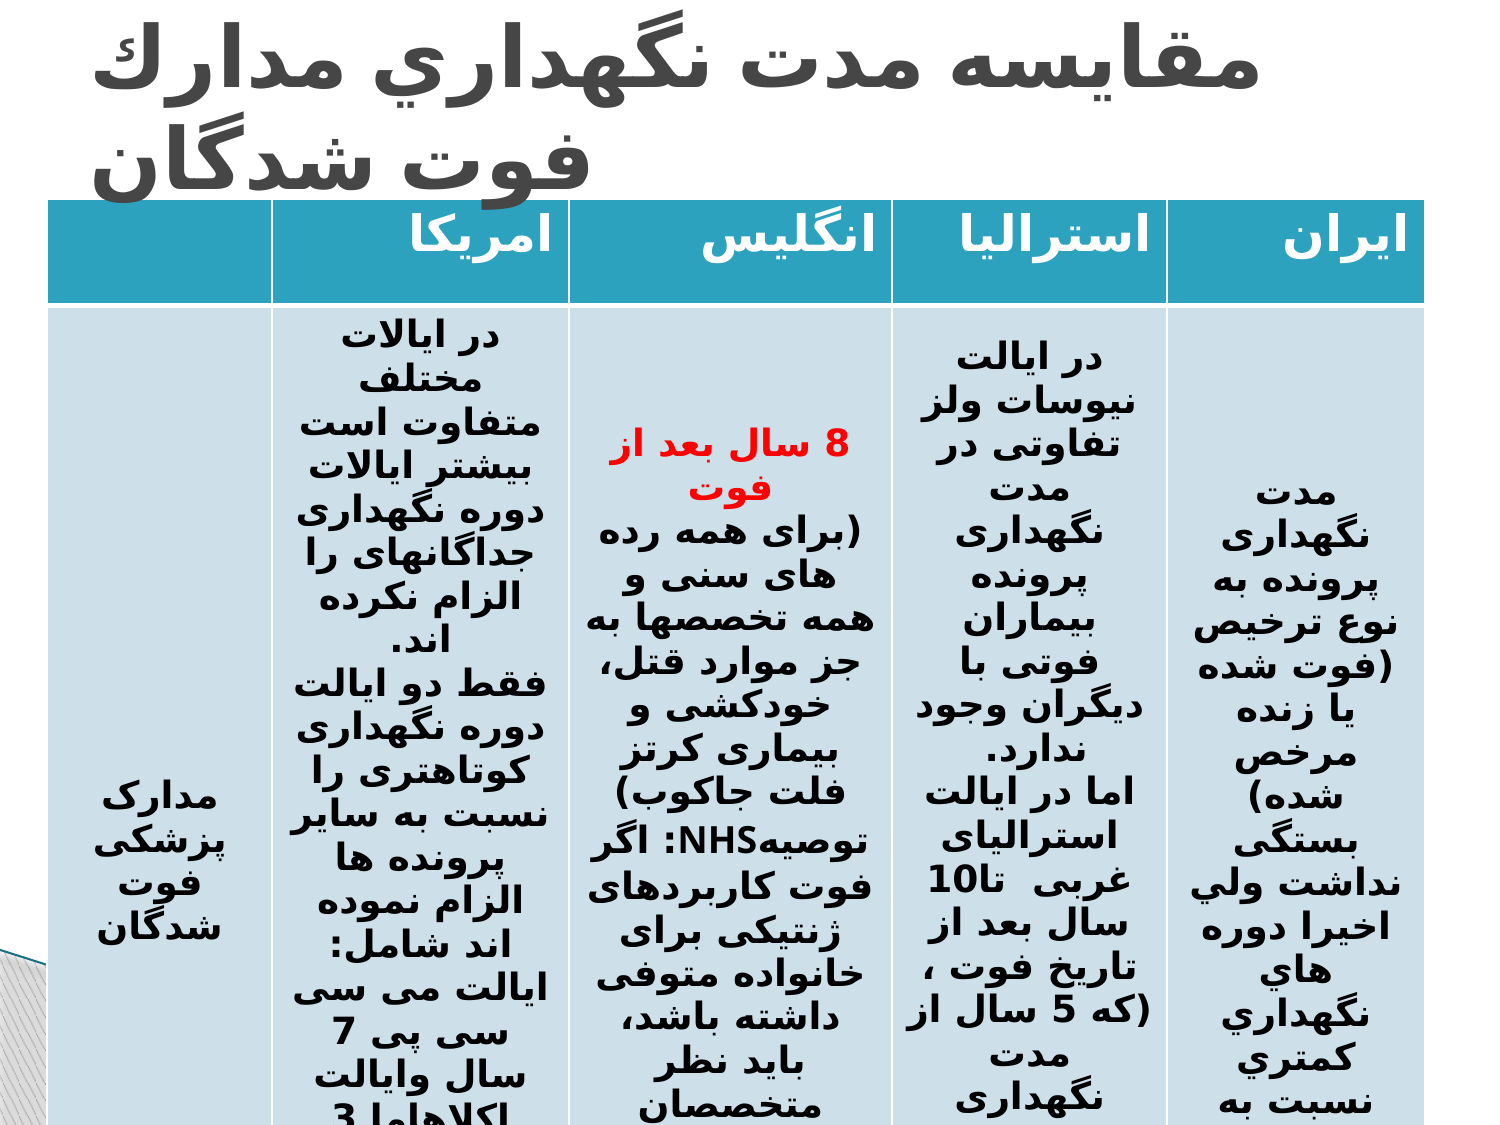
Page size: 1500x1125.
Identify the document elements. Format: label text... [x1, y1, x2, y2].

table_header انگلیس [570, 200, 891, 303]
table_header امریکا [273, 200, 568, 303]
table_header [48, 200, 271, 303]
table_cell مدارک پزشکی فوت شدگان [48, 308, 271, 1125]
table_header استرالیا [893, 200, 1166, 303]
table_cell مدت نگهداری پرونده به نوع ترخیص (فوت شده یا زنده مرخص شده) بستگی نداشت ولي اخيرا دوره هاي نگهداري كمتري نسبت به موارد غير فوتي ارائه شده است. [1168, 308, 1424, 1125]
table_cell در ایالت نیوسات ولز تفاوتی در مدت نگهداری پرونده بیماران فوتی با دیگران وجود ندارد. اما در ایالت استرالیای غربی تا10 سال بعد از تاریخ فوت ، (که 5 سال از مدت نگهداری پرونده بیماران زنده ترخیص شده، کمتر میباشد). [893, 308, 1166, 1125]
table_header ایران [1168, 200, 1424, 303]
title مقايسه مدت نگهداري مدارك فوت شدگان [75, 45, 1425, 164]
table_cell در ایالات مختلف متفاوت است بیشتر ایالات دوره نگهداری جداگانهای را الزام نکرده اند. فقط دو ایالت دوره نگهداری کوتاهتری را نسبت به سایر پرونده ها الزام نموده اند شامل: ایالت می سی سی پی 7 سال وایالت اکلاهاما 3 سال AHIMA نیز دوره نگهداری جداگانه ای را توصیه نکرده است. [273, 308, 568, 1125]
table_cell 8 سال بعد از فوت (برای همه رده های سنی و همه تخصصها به جز موارد قتل، خودکشی و بیماری کرتز فلت جاکوب) توصیهNHS: اگر فوت کاربردهای ژنتیکی برای خانواده متوفی داشته باشد، باید نظر متخصصان بالینی در مورد لزوم نگهداری بیشتر پیگیری شود. [570, 308, 891, 1125]
